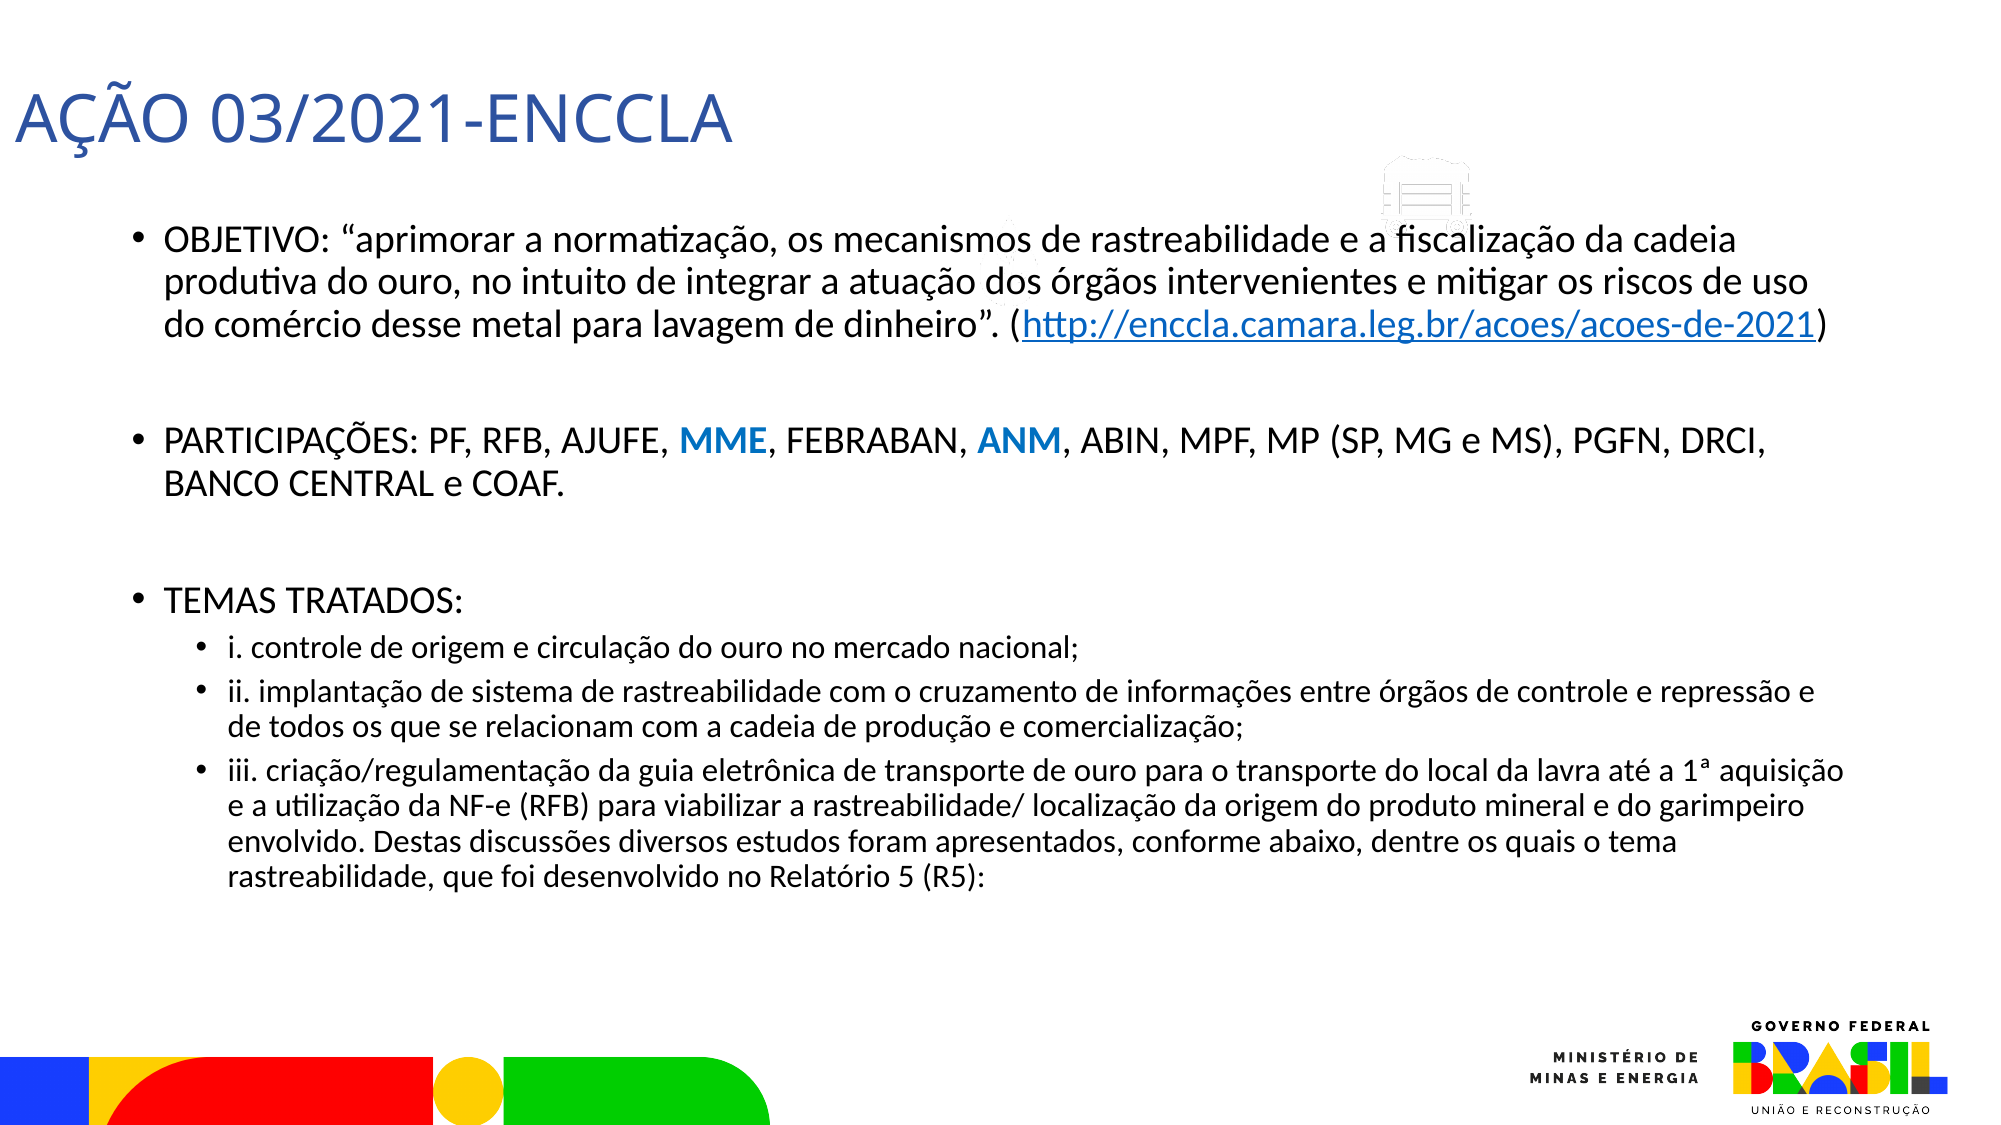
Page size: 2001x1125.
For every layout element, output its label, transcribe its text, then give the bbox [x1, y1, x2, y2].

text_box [0, 1007, 1957, 1125]
list OBJETIVO: “aprimorar a normatização, os mecanismos de rastreabilidade e a fiscalização da cadeia produtiva do ouro, no intuito de integrar a atuação dos órgãos intervenientes e mitigar os riscos de uso do comércio desse metal para lavagem de dinheiro”. (http://enccla.camara.leg.br/acoes/acoes-de-2021) PARTICIPAÇÕES: PF, RFB, AJUFE, MME, FEBRABAN, ANM, ABIN, MPF, MP (SP, MG e MS), PGFN, DRCI, BANCO CENTRAL e COAF. TEMAS TRATADOS: i. controle de origem e circulação do ouro no mercado nacional; ii. implantação de sistema de rastreabilidade com o cruzamento de informações entre órgãos de controle e repressão e de todos os que se relacionam com a cadeia de produção e comercialização; iii. criação/regulamentação da guia eletrônica de transporte de ouro para o transporte do local da lavra até a 1ª aquisição e a utilização da NF-e (RFB) para viabilizar a rastreabilidade/ localização da origem do produto mineral e do garimpeiro envolvido. Destas discussões diversos estudos foram apresentados, conforme abaixo, dentre os quais o tema rastreabilidade, que foi desenvolvido no Relatório 5 (R5): [52, 210, 1863, 925]
picture [969, 210, 1038, 307]
picture [1381, 155, 1472, 238]
title AÇÃO 03/2021-ENCCLA [0, 11, 2000, 230]
